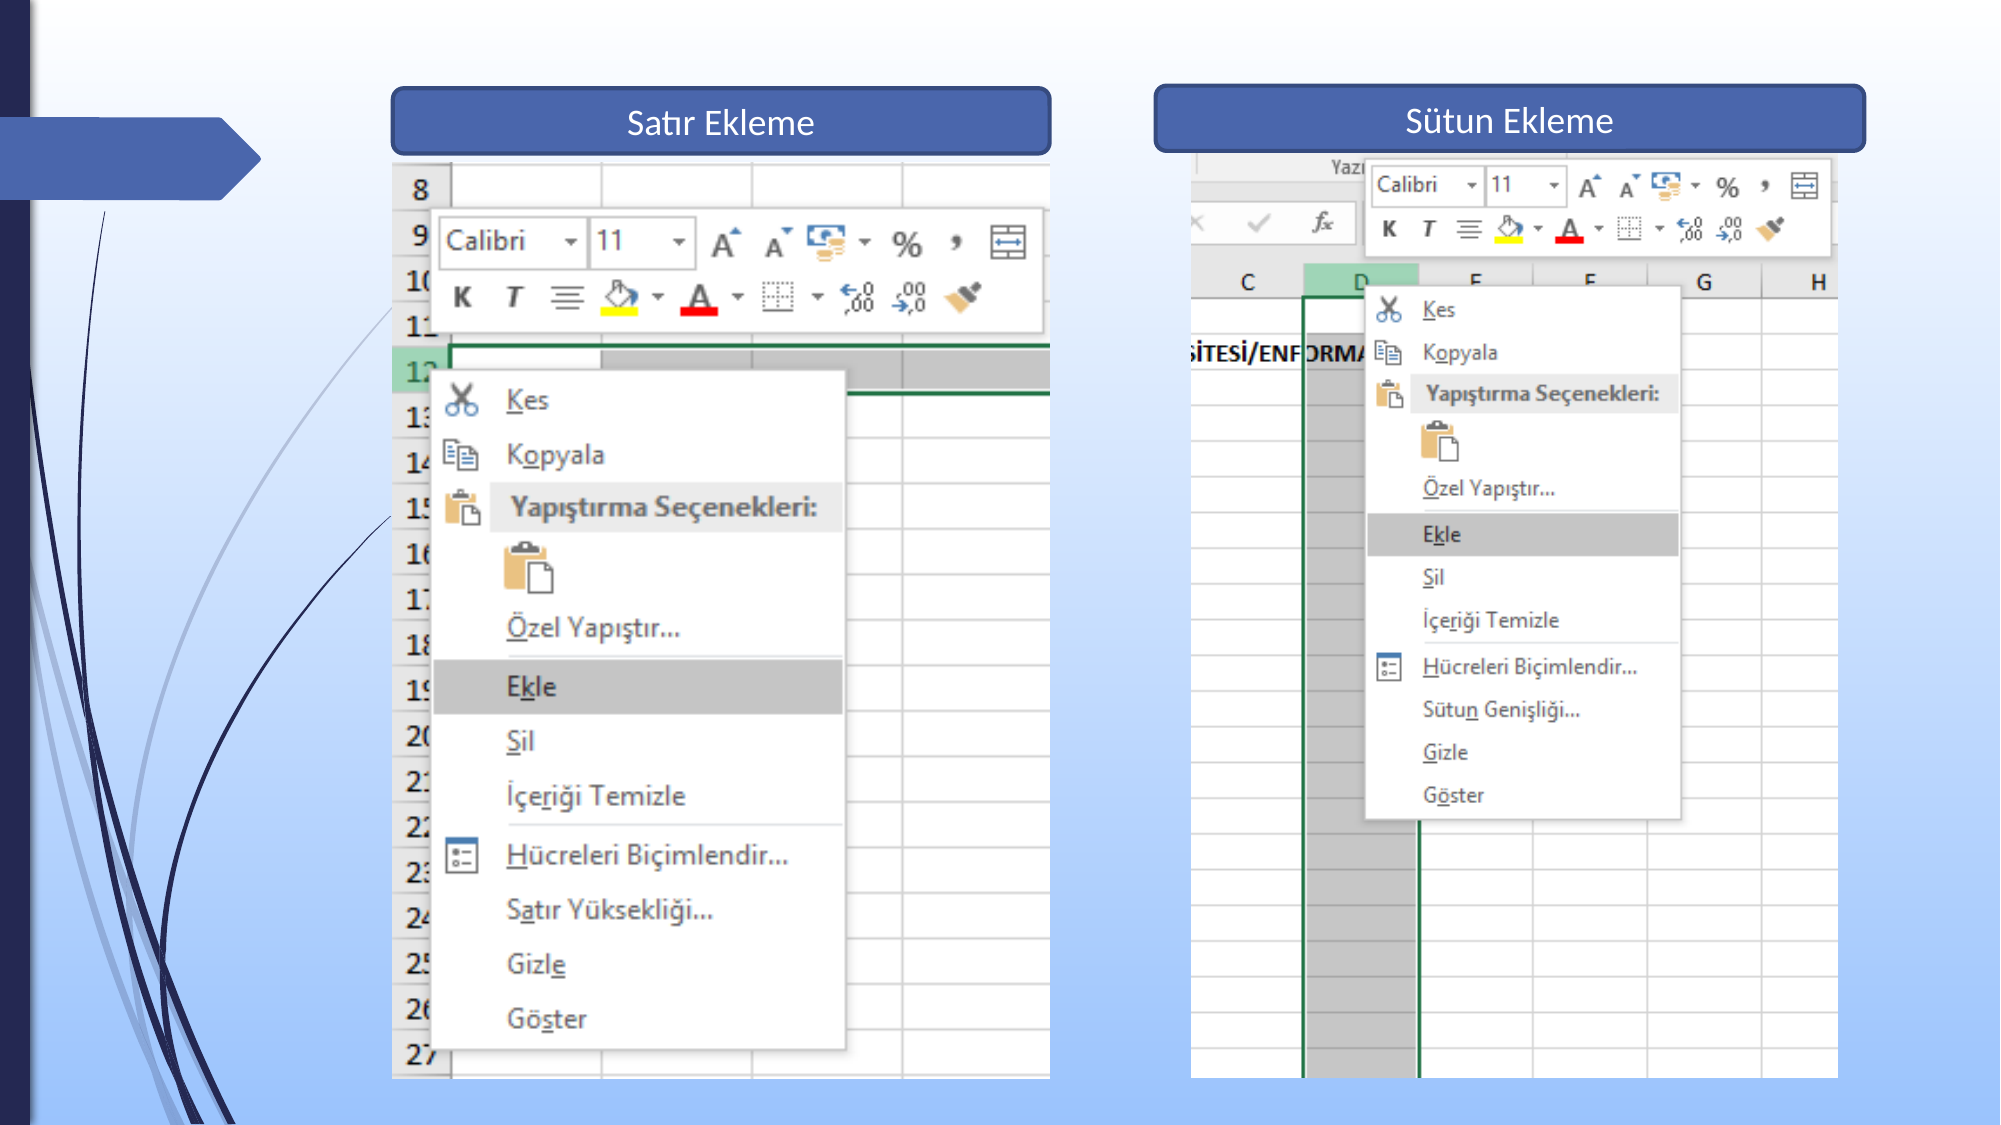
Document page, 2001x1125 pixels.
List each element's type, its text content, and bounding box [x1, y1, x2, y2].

text_box Satır Ekleme [390, 86, 1052, 156]
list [1190, 152, 1838, 1079]
text_box Sütun Ekleme [1153, 83, 1867, 153]
picture [392, 162, 1051, 1079]
